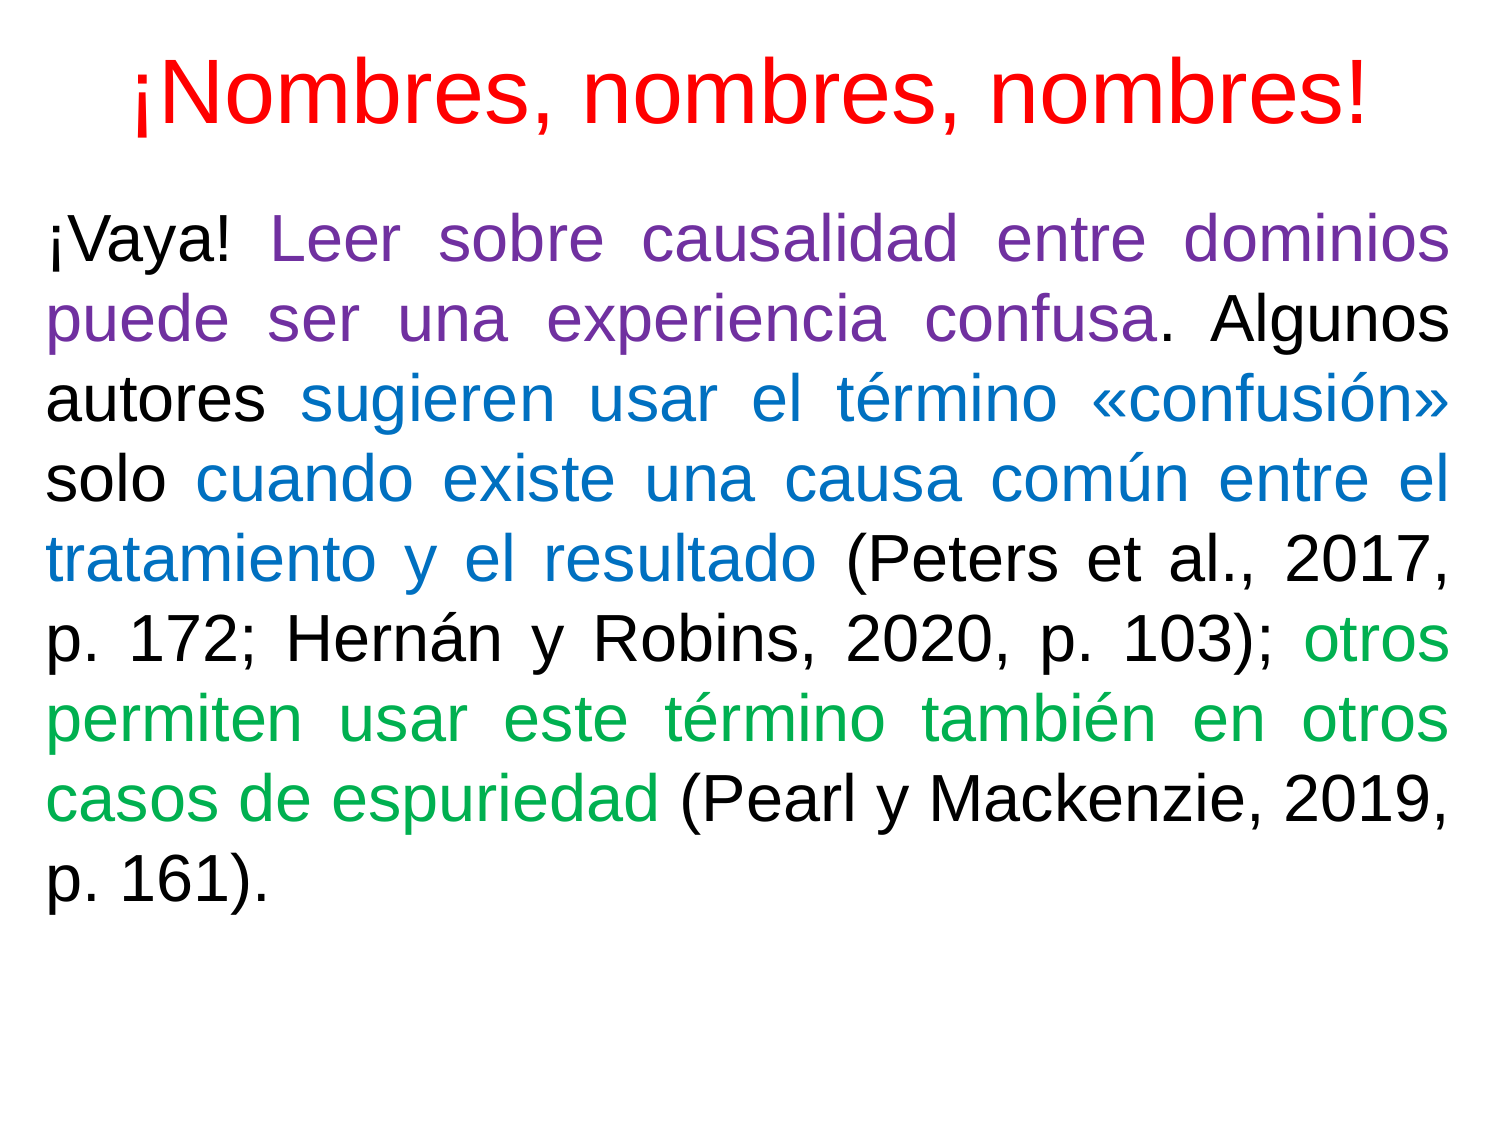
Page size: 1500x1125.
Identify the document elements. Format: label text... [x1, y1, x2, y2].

title ¡Nombres, nombres, nombres! [0, 0, 1500, 188]
text_box ¡Vaya! Leer sobre causalidad entre dominios puede ser una experiencia confusa. Algunos autores sugieren usar el término «confusión» solo cuando existe una causa común entre el tratamiento y el resultado (Peters et al., 2017, p. 172; Hernán y Robins, 2020, p. 103); otros permiten usar este término también en otros casos de espuriedad (Pearl y Mackenzie, 2019, p. 161). [30, 187, 1466, 922]
